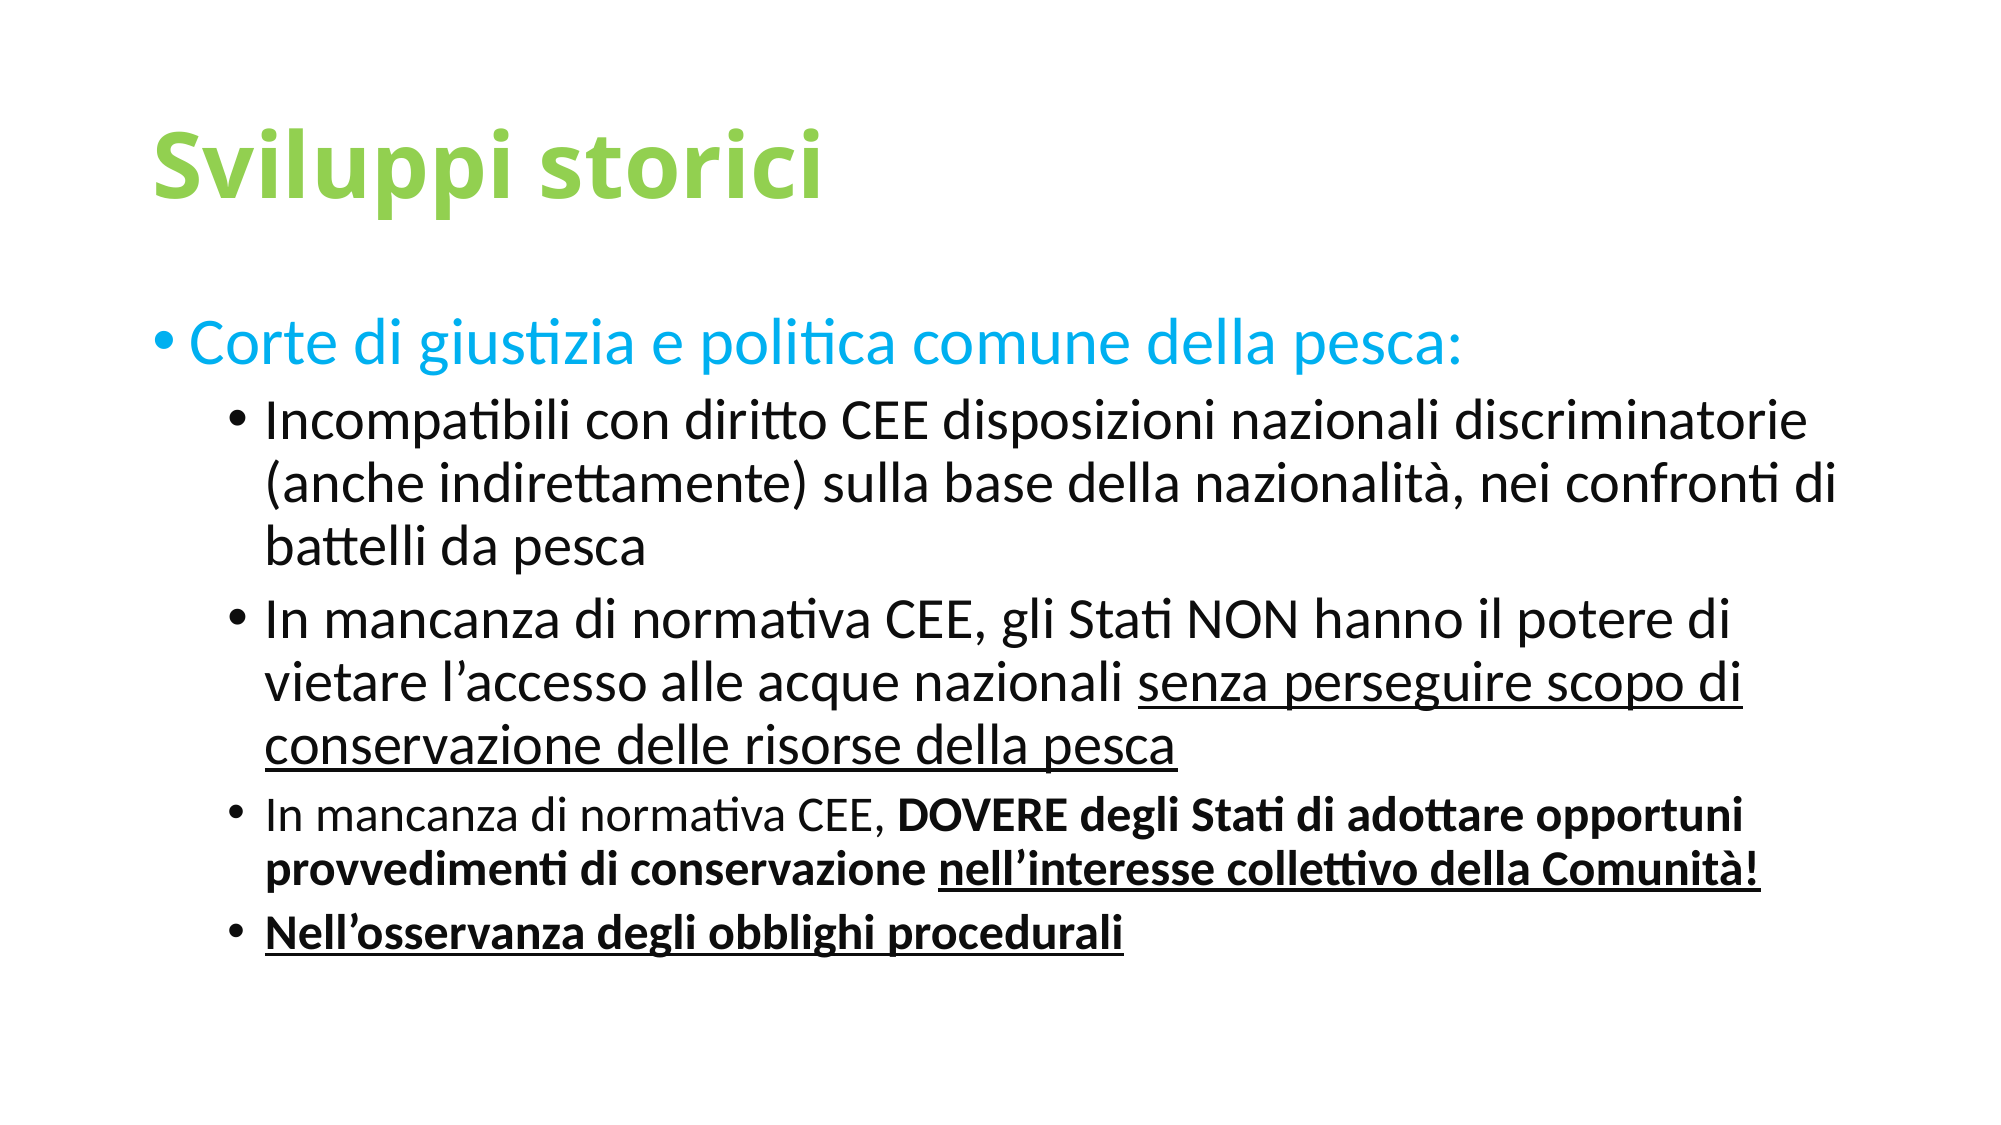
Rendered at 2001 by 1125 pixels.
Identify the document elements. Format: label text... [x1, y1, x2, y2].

title Sviluppi storici [137, 59, 1863, 278]
list Corte di giustizia e politica comune della pesca: Incompatibili con diritto CEE disposizioni nazionali discriminatorie (anche indirettamente) sulla base della nazionalità, nei confronti di battelli da pesca In mancanza di normativa CEE, gli Stati NON hanno il potere di vietare l’accesso alle acque nazionali senza perseguire scopo di conservazione delle risorse della pesca In mancanza di normativa CEE, DOVERE degli Stati di adottare opportuni provvedimenti di conservazione nell’interesse collettivo della Comunità! Nell’osservanza degli obblighi procedurali [137, 299, 1863, 1014]
